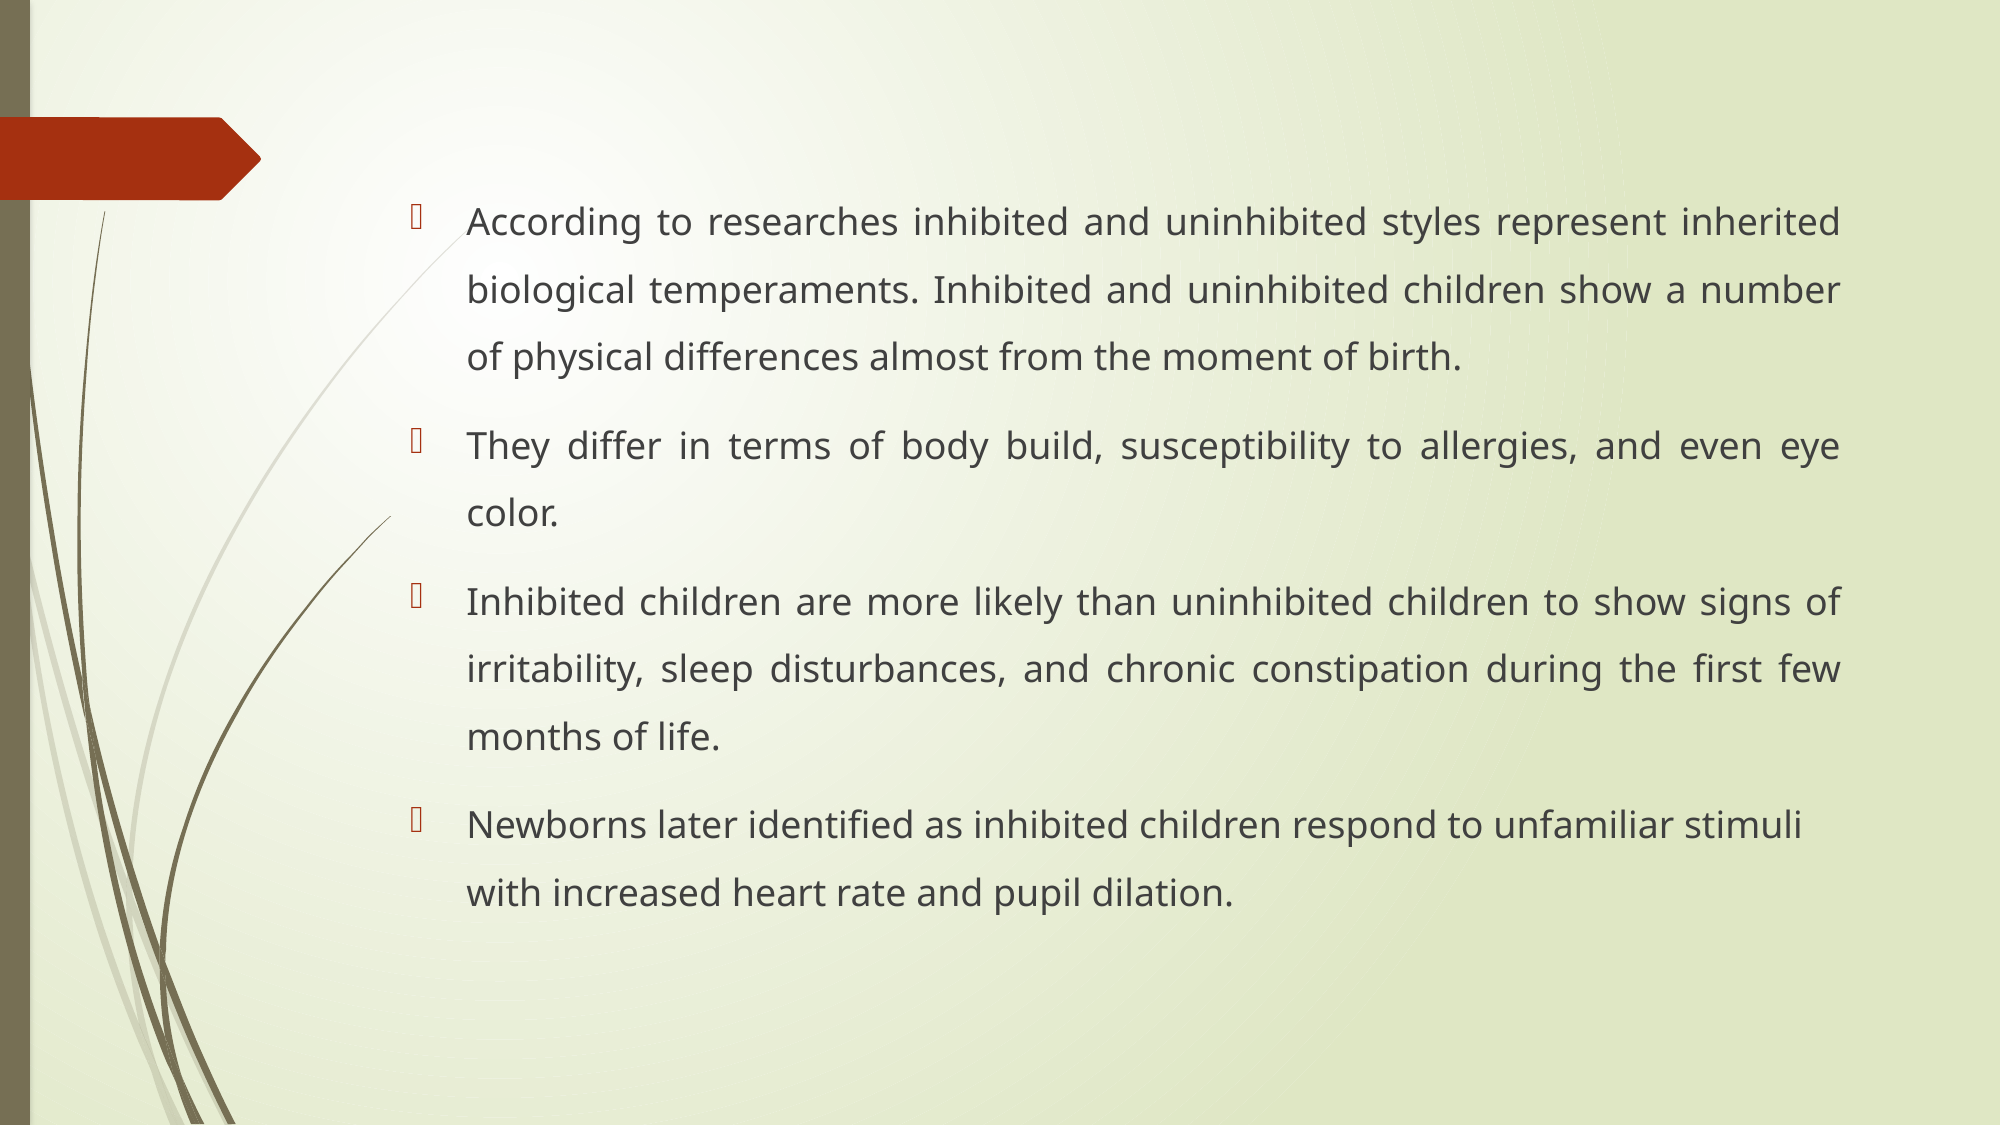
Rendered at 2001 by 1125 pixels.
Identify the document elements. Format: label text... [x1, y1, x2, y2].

list According to researches inhibited and uninhibited styles represent inherited biological temperaments. Inhibited and uninhibited children show a number of physical differences almost from the moment of birth. They differ in terms of body build, susceptibility to allergies, and even eye color. Inhibited children are more likely than uninhibited children to show signs of irritability, sleep disturbances, and chronic constipation during the first few months of life. Newborns later identified as inhibited children respond to unfamiliar stimuli with increased heart rate and pupil dilation. [395, 168, 1858, 952]
